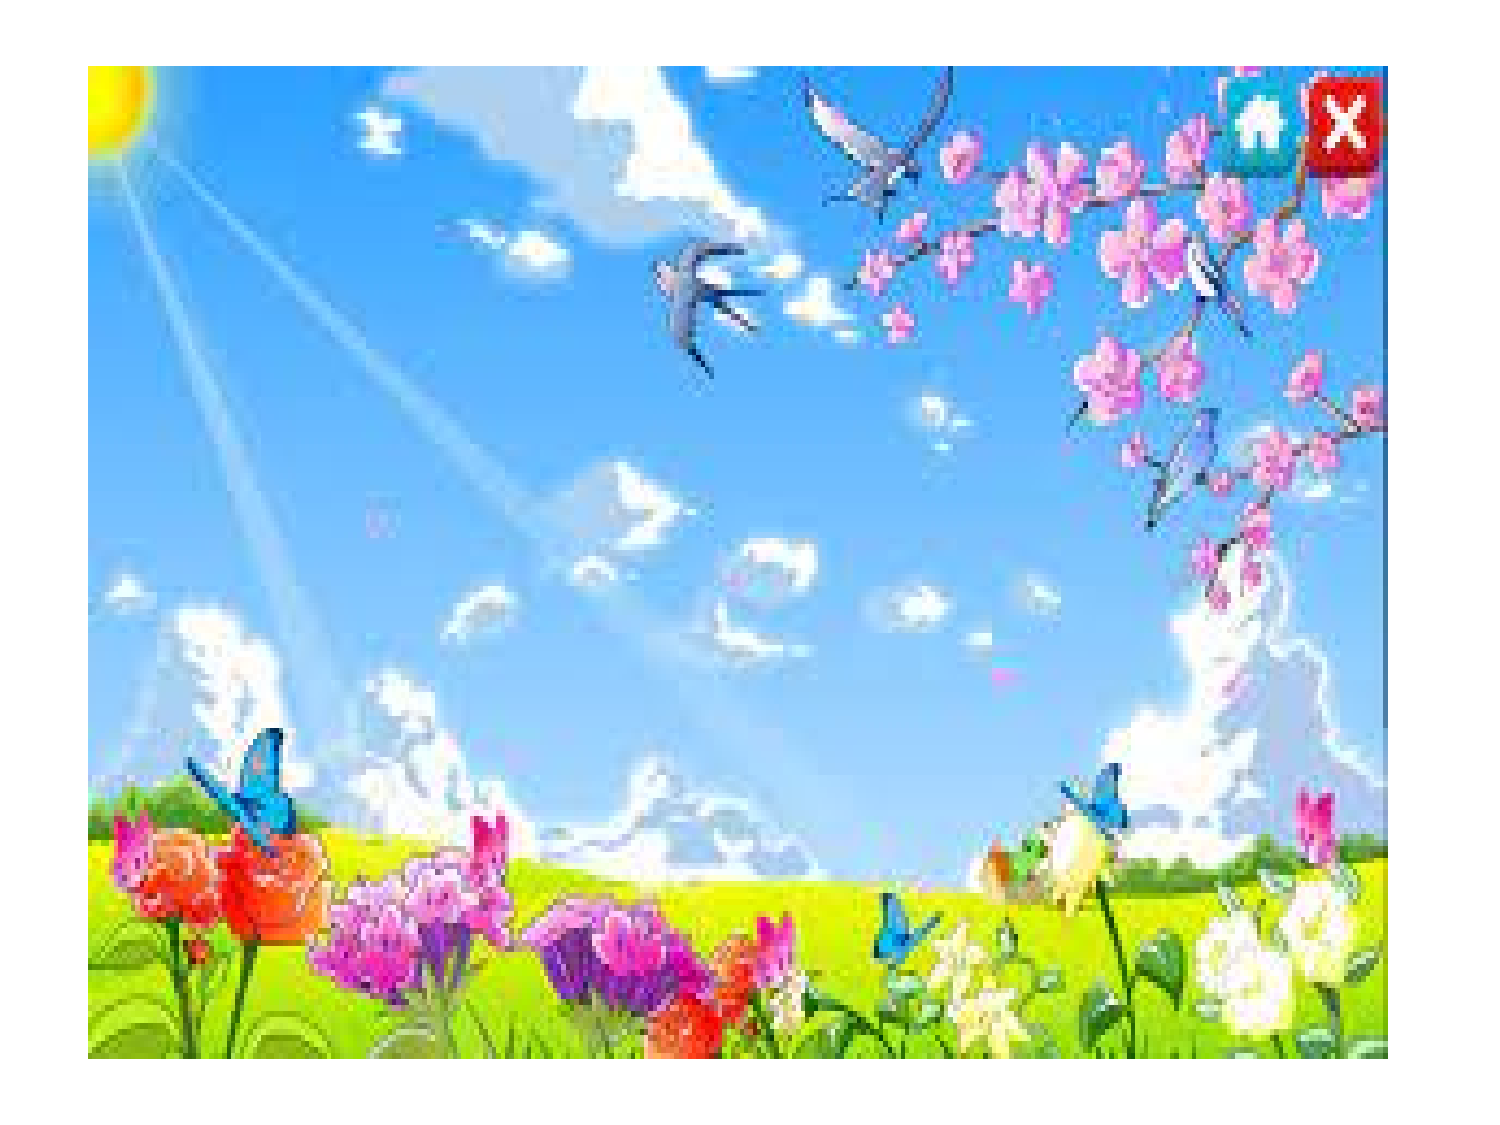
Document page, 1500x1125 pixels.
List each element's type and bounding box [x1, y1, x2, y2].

picture [88, 66, 1389, 1059]
